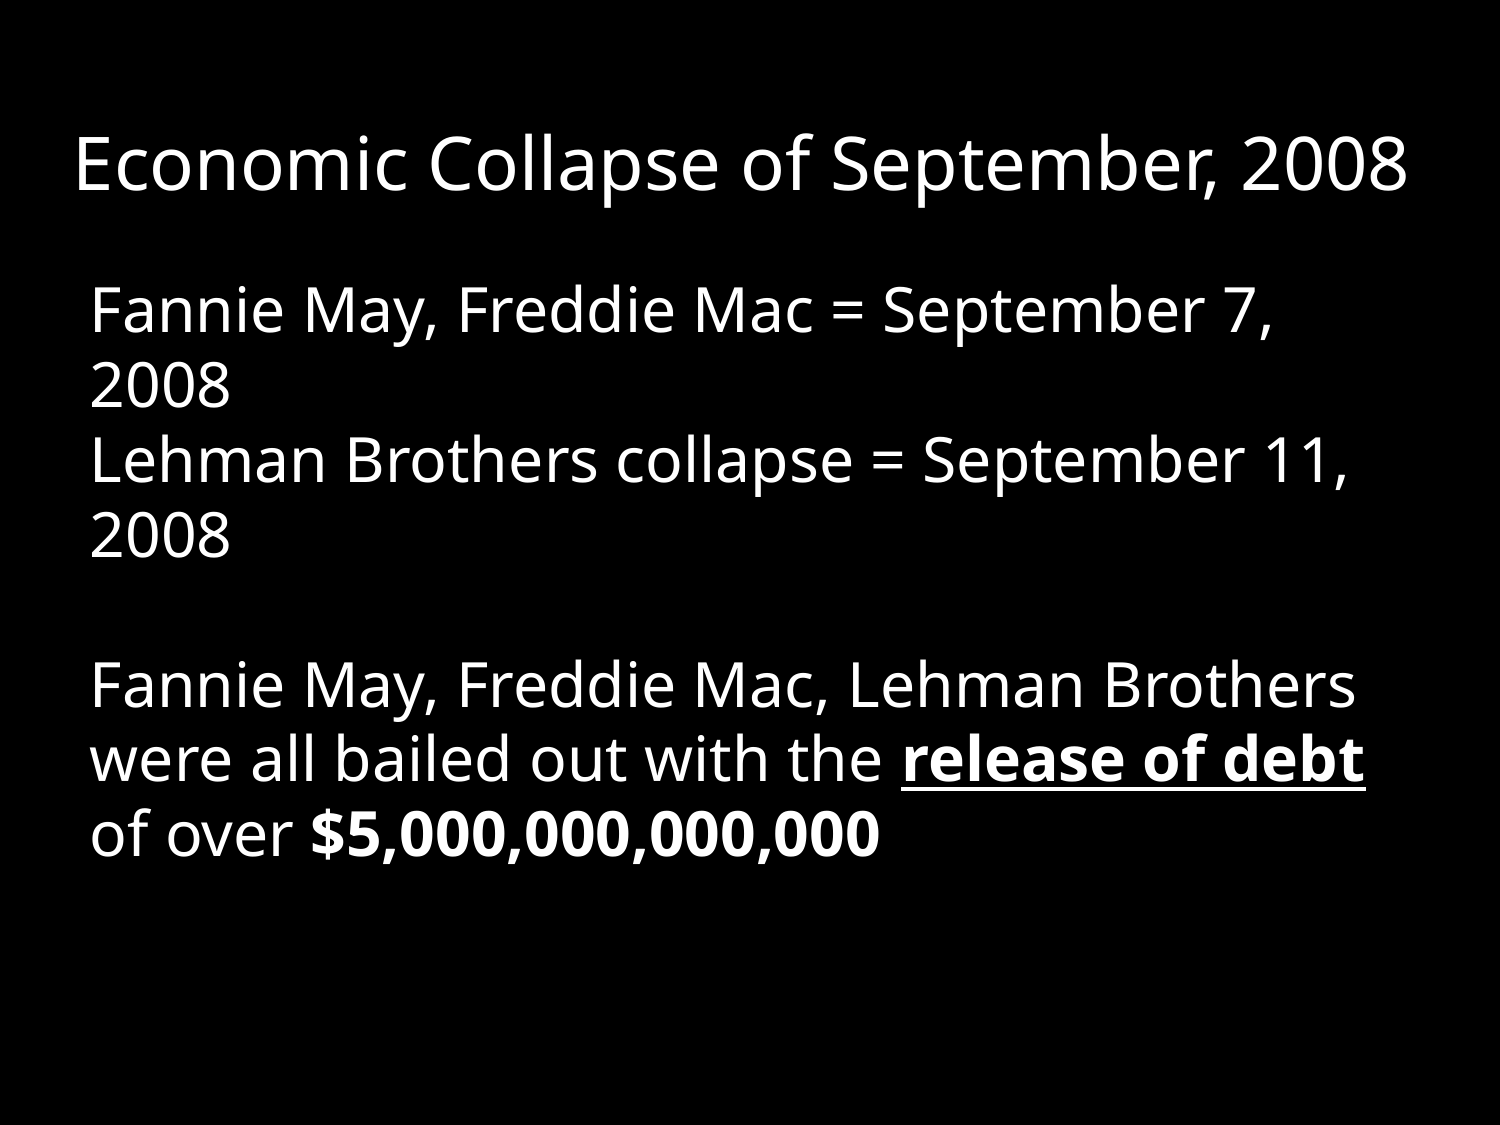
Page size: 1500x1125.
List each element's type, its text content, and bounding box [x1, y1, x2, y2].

title Economic Collapse of September, 2008 [57, 37, 1475, 213]
text_box Fannie May, Freddie Mac = September 7, 2008 Lehman Brothers collapse = September 11, 2008 Fannie May, Freddie Mac, Lehman Brothers were all bailed out with the release of debt of over $5,000,000,000,000 [74, 262, 1413, 877]
